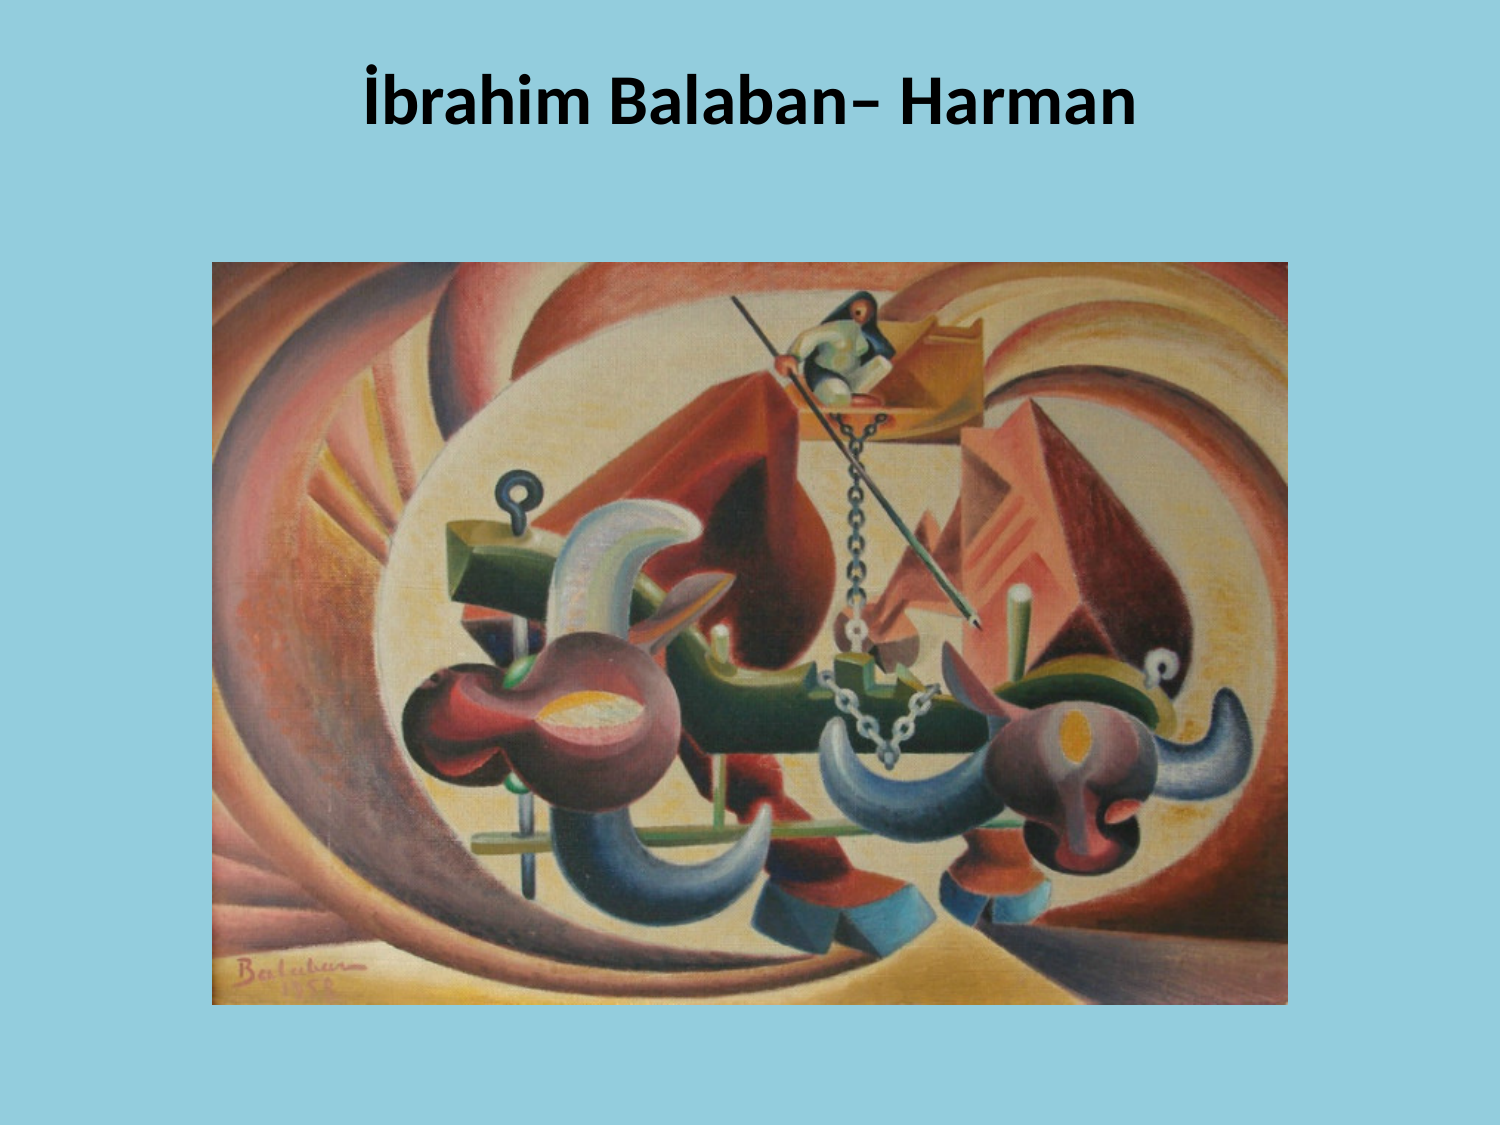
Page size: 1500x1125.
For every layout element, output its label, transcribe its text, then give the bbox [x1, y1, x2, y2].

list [212, 262, 1288, 1006]
title İbrahim Balaban– Harman [75, 45, 1425, 233]
